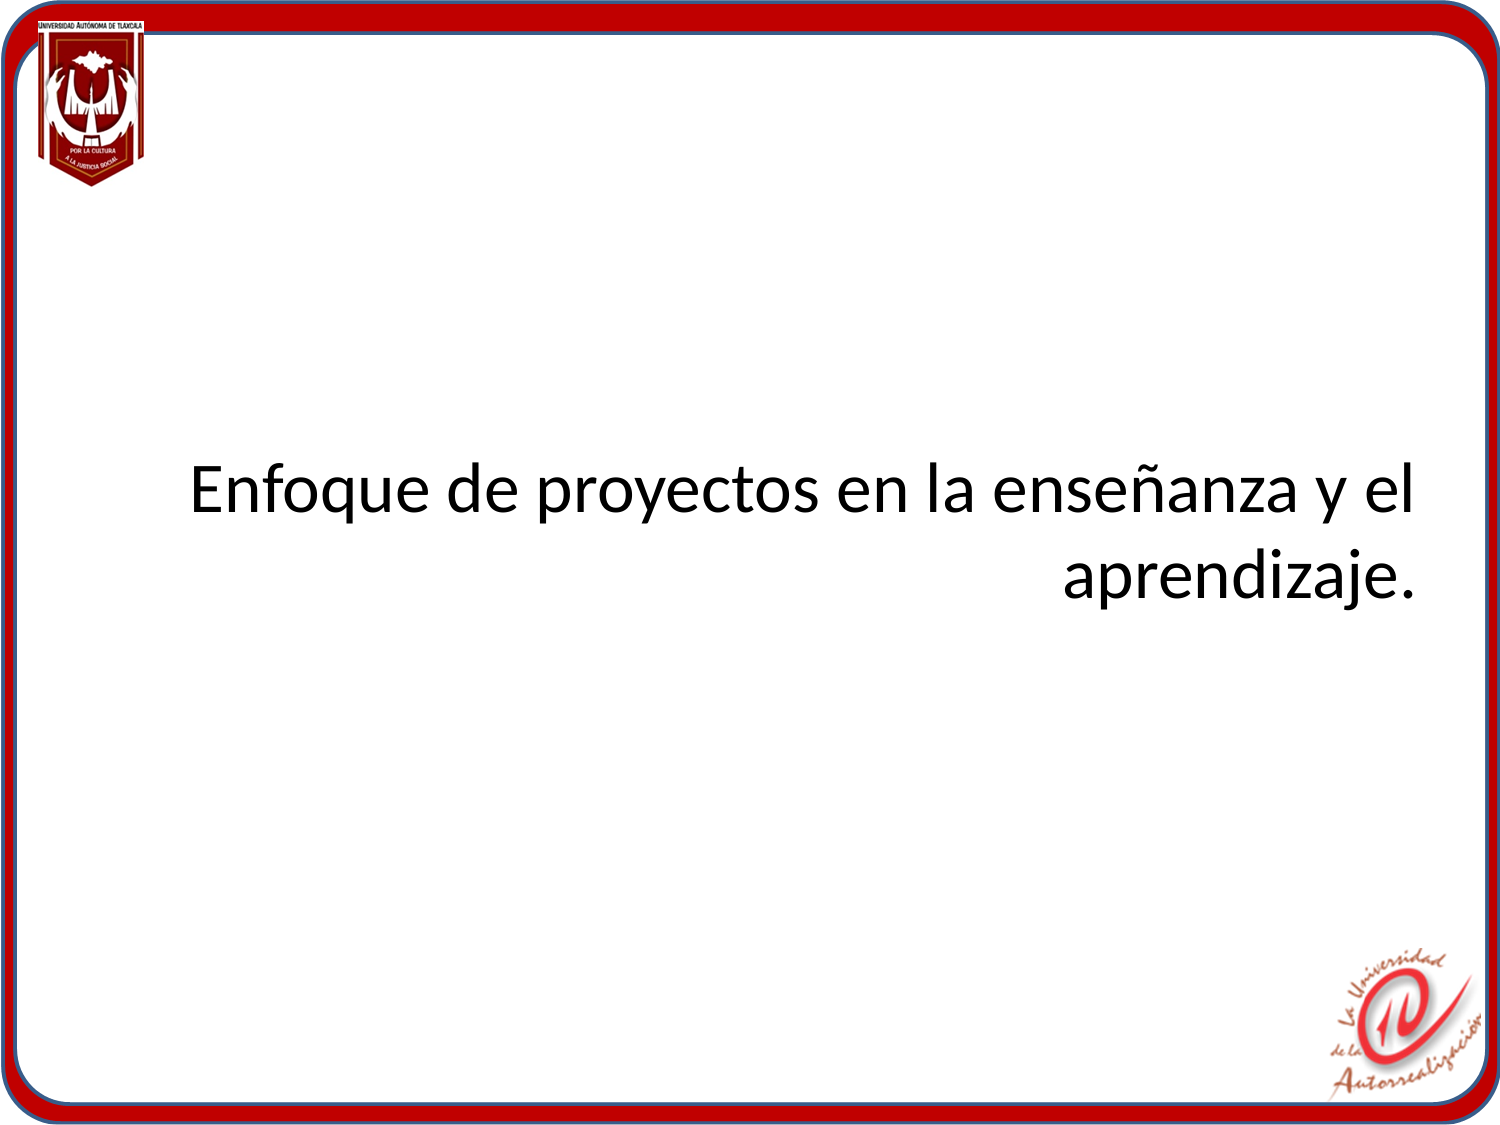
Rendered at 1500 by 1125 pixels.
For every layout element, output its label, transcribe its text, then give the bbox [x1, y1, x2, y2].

text_box Enfoque de proyectos en la enseñanza y el aprendizaje. [81, 433, 1432, 622]
picture [0, 0, 1500, 1125]
